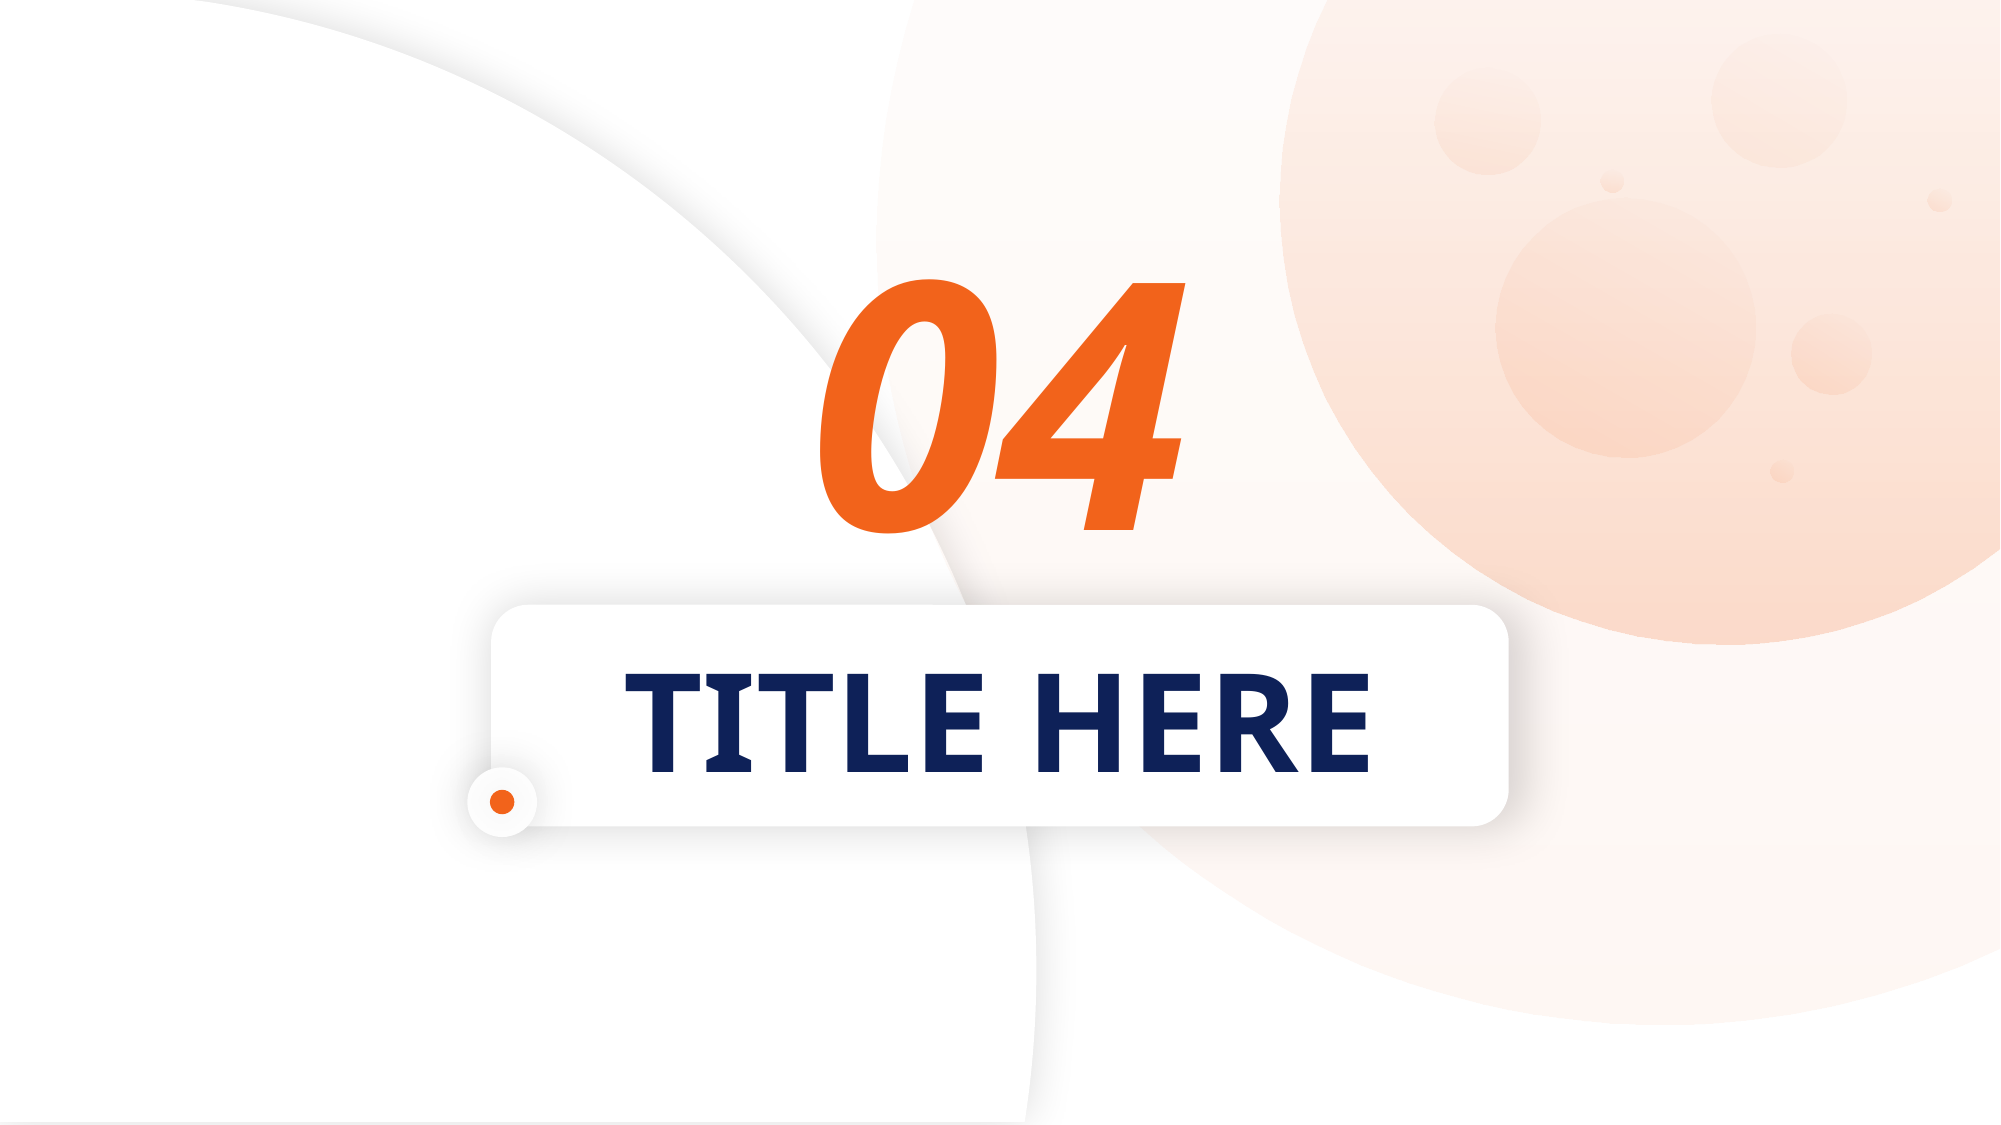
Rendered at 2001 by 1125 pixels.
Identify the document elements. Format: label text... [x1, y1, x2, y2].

list 04 [679, 177, 1321, 612]
list TITLE HERE [436, 627, 1564, 810]
